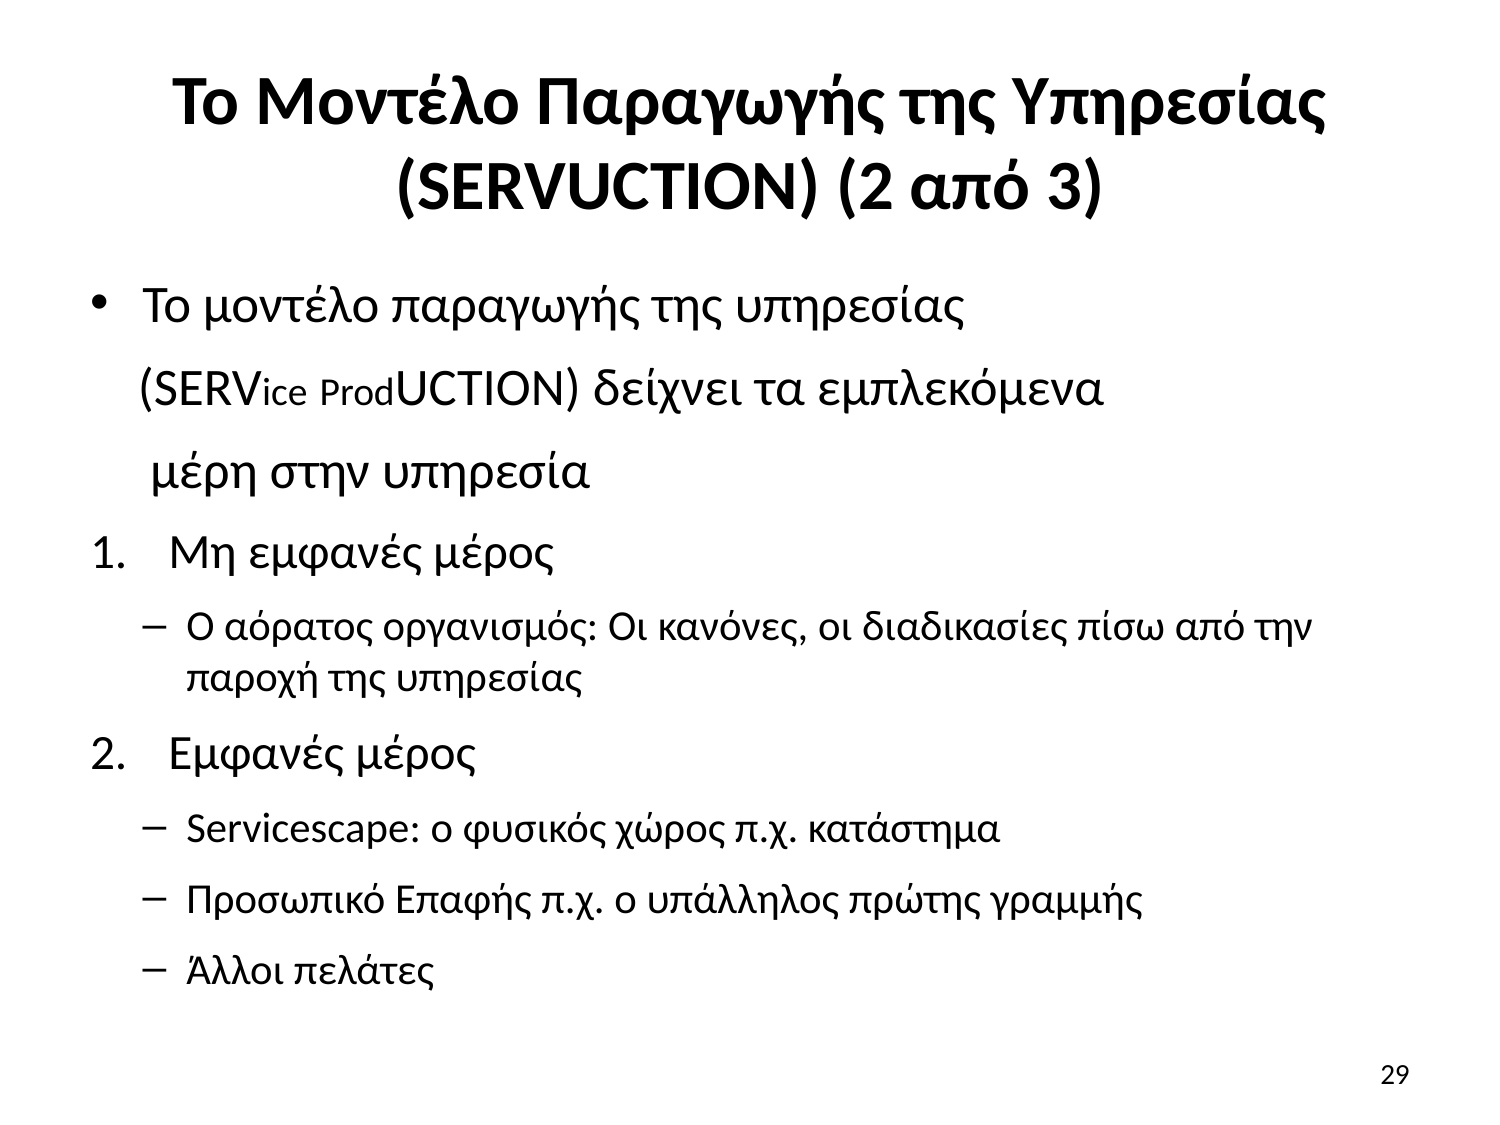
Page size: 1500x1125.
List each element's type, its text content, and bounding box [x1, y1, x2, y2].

title Το Μοντέλο Παραγωγής της Υπηρεσίας (SERVUCTION) (2 από 3) [75, 45, 1425, 233]
list Το μοντέλο παραγωγής της υπηρεσίας (SERVice ProdUCTION) δείχνει τα εμπλεκόμενα μέρη στην υπηρεσία Μη εμφανές μέρος Ο αόρατος οργανισμός: Οι κανόνες, οι διαδικασίες πίσω από την παροχή της υπηρεσίας Εμφανές μέρος Servicescape: ο φυσικός χώρος π.χ. κατάστημα Προσωπικό Επαφής π.χ. ο υπάλληλος πρώτης γραμμής Άλλοι πελάτες [75, 262, 1425, 1005]
slide_number 29 [1074, 1042, 1425, 1103]
